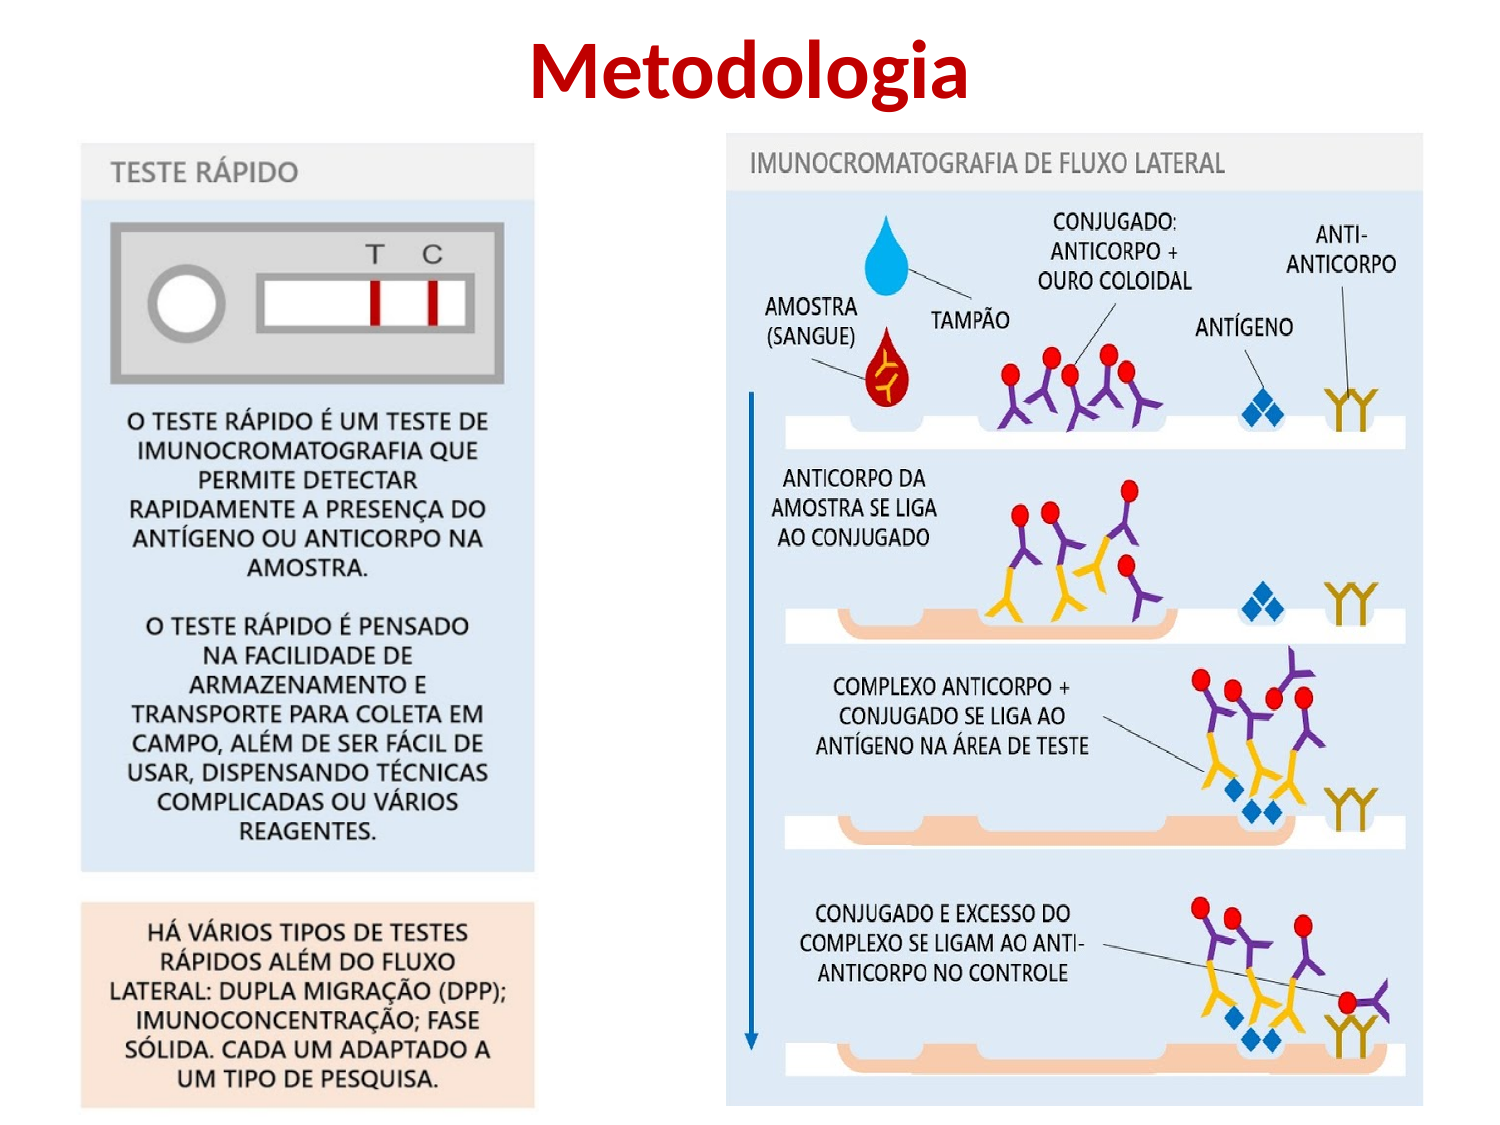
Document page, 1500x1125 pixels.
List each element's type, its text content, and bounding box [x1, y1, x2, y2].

picture [726, 125, 1424, 1107]
title Metodologia [75, 0, 1425, 160]
picture [76, 120, 539, 1121]
